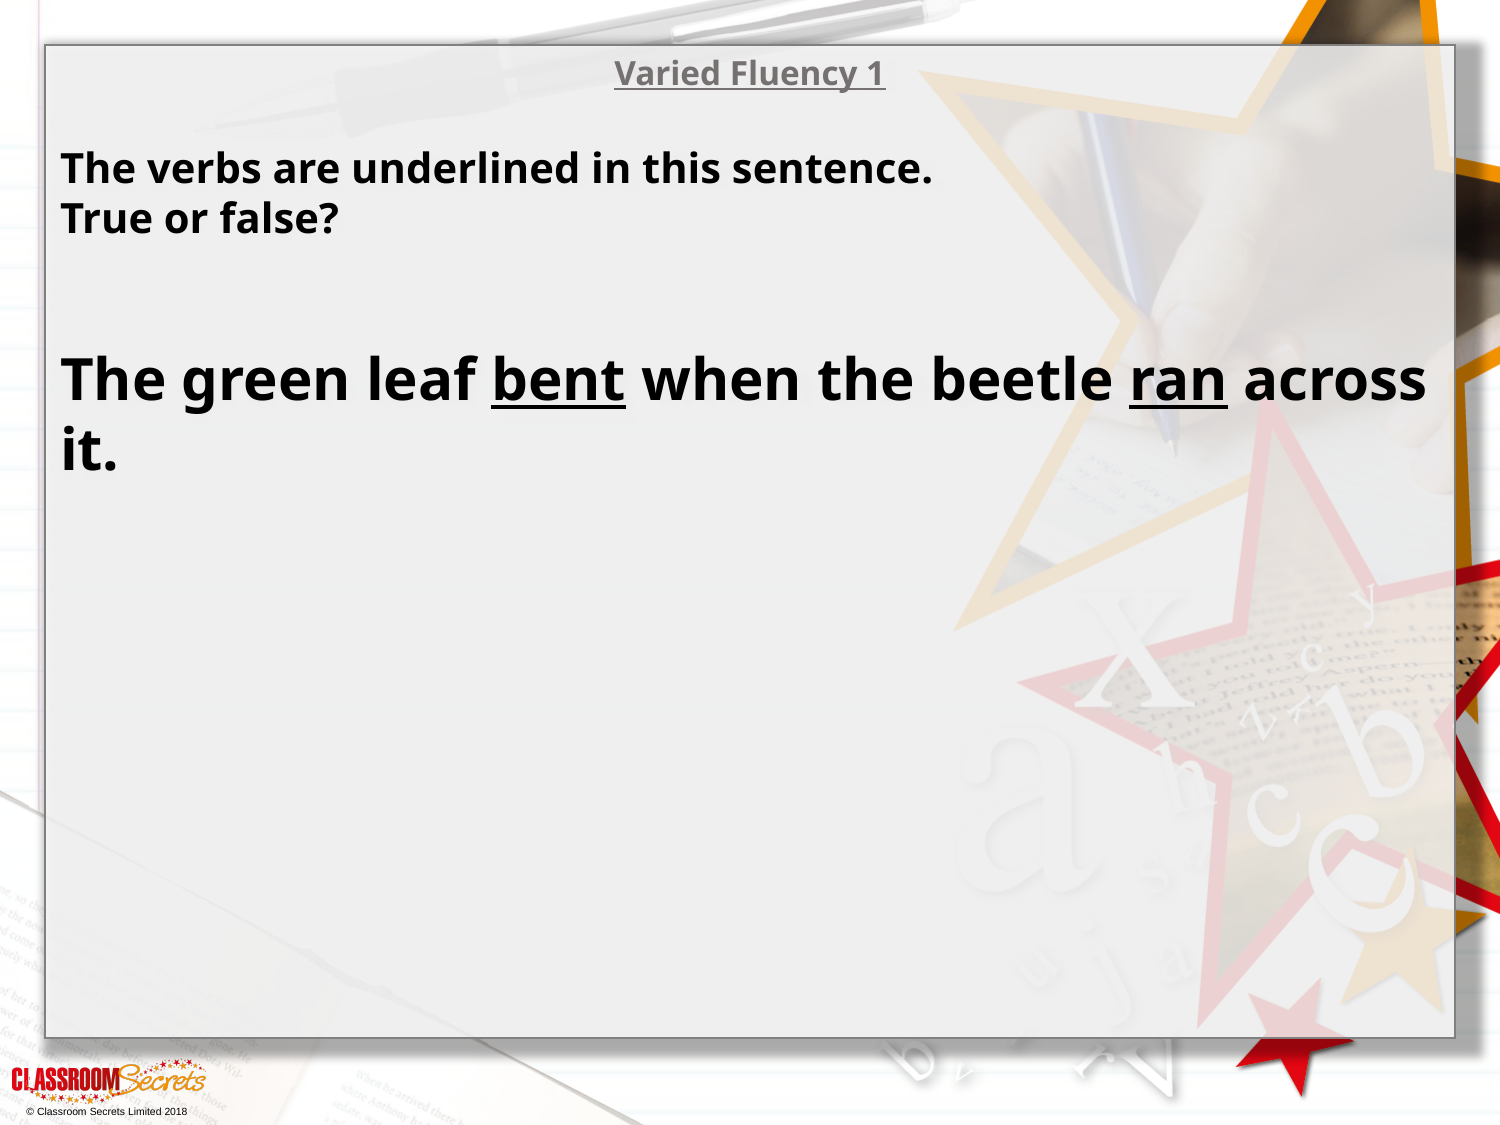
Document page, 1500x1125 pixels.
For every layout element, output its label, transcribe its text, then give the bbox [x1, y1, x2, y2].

text_box Varied Fluency 1 The verbs are underlined in this sentence. True or false? The green leaf bent when the beetle ran across it. [44, 44, 1456, 1039]
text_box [11, 1058, 207, 1125]
picture [0, 0, 1500, 1125]
